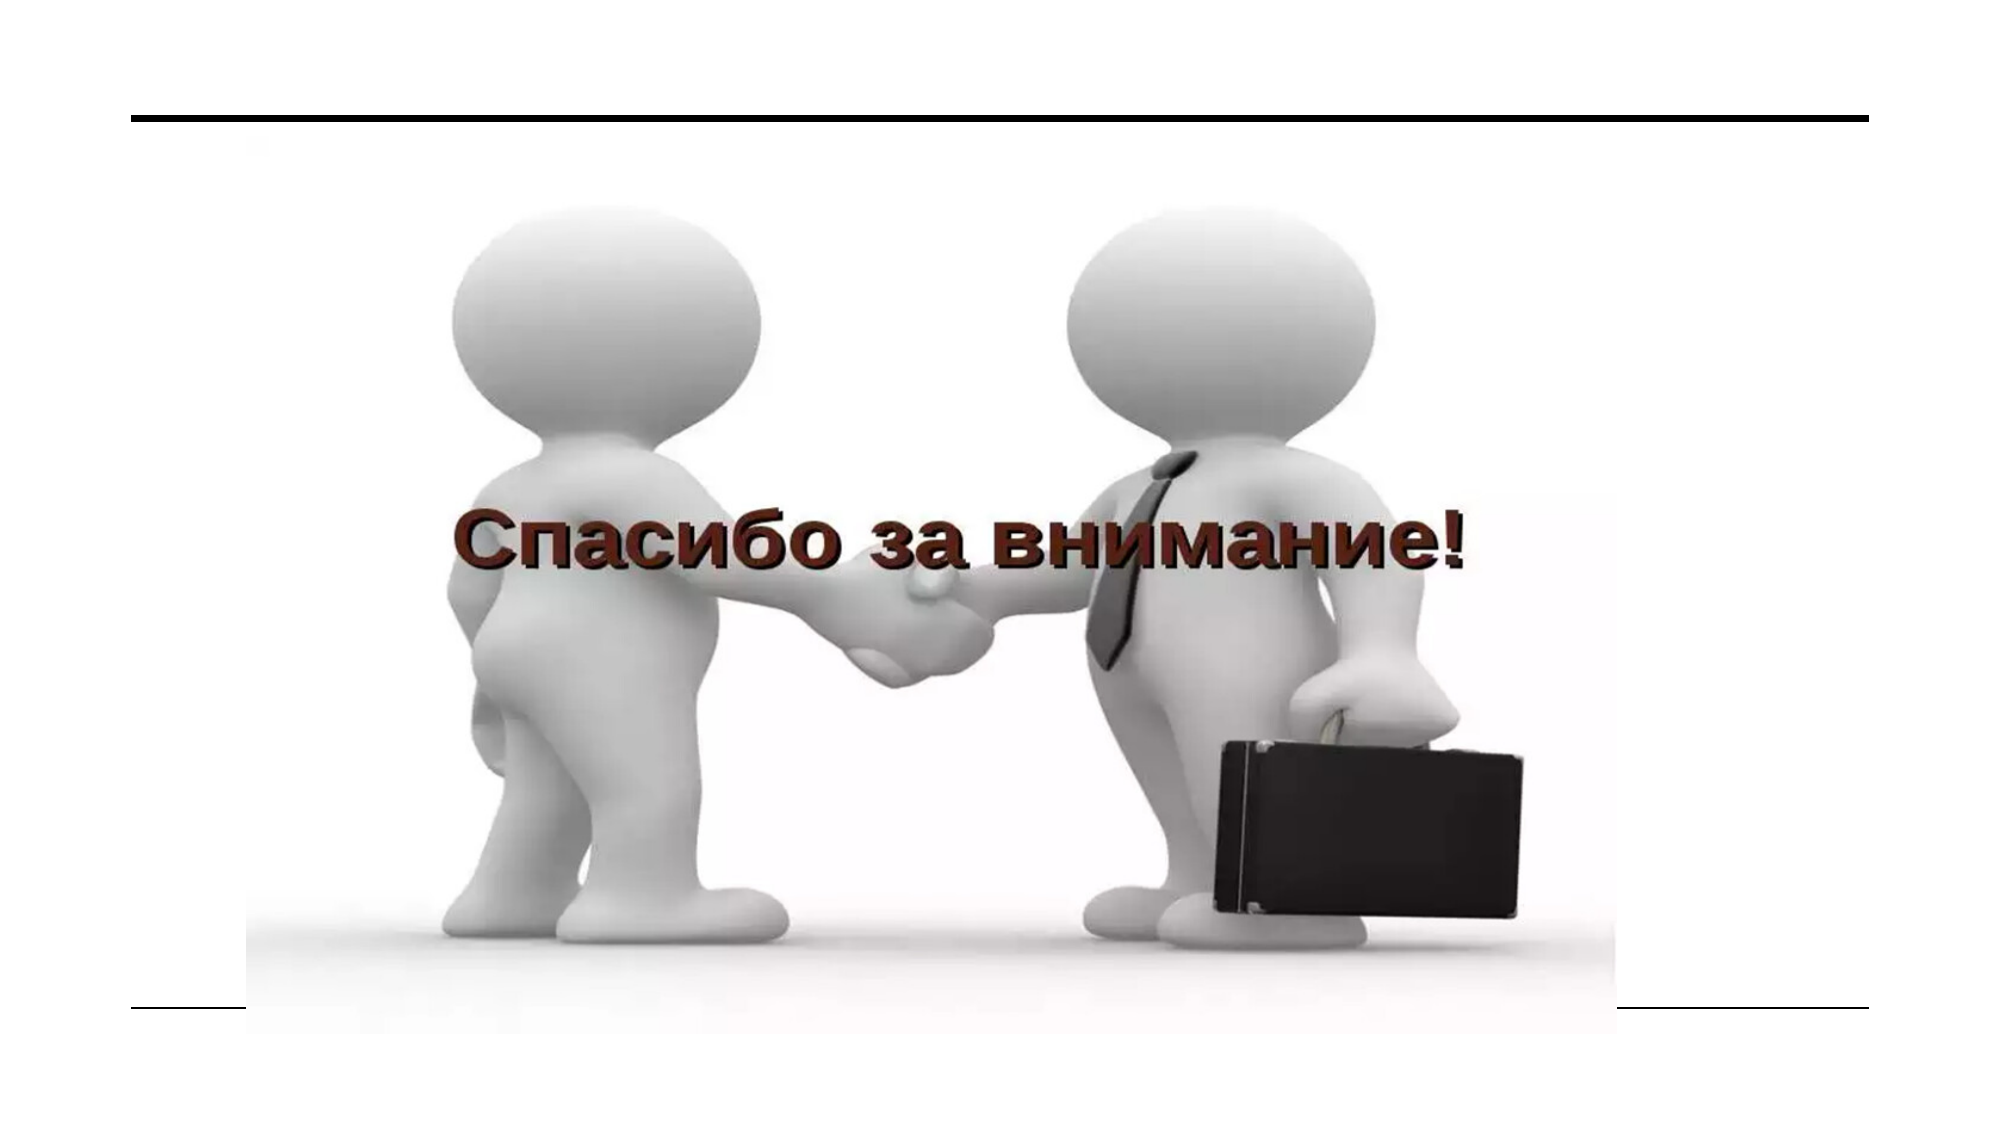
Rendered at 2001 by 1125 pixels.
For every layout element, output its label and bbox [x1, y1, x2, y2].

list [246, 136, 1617, 1034]
